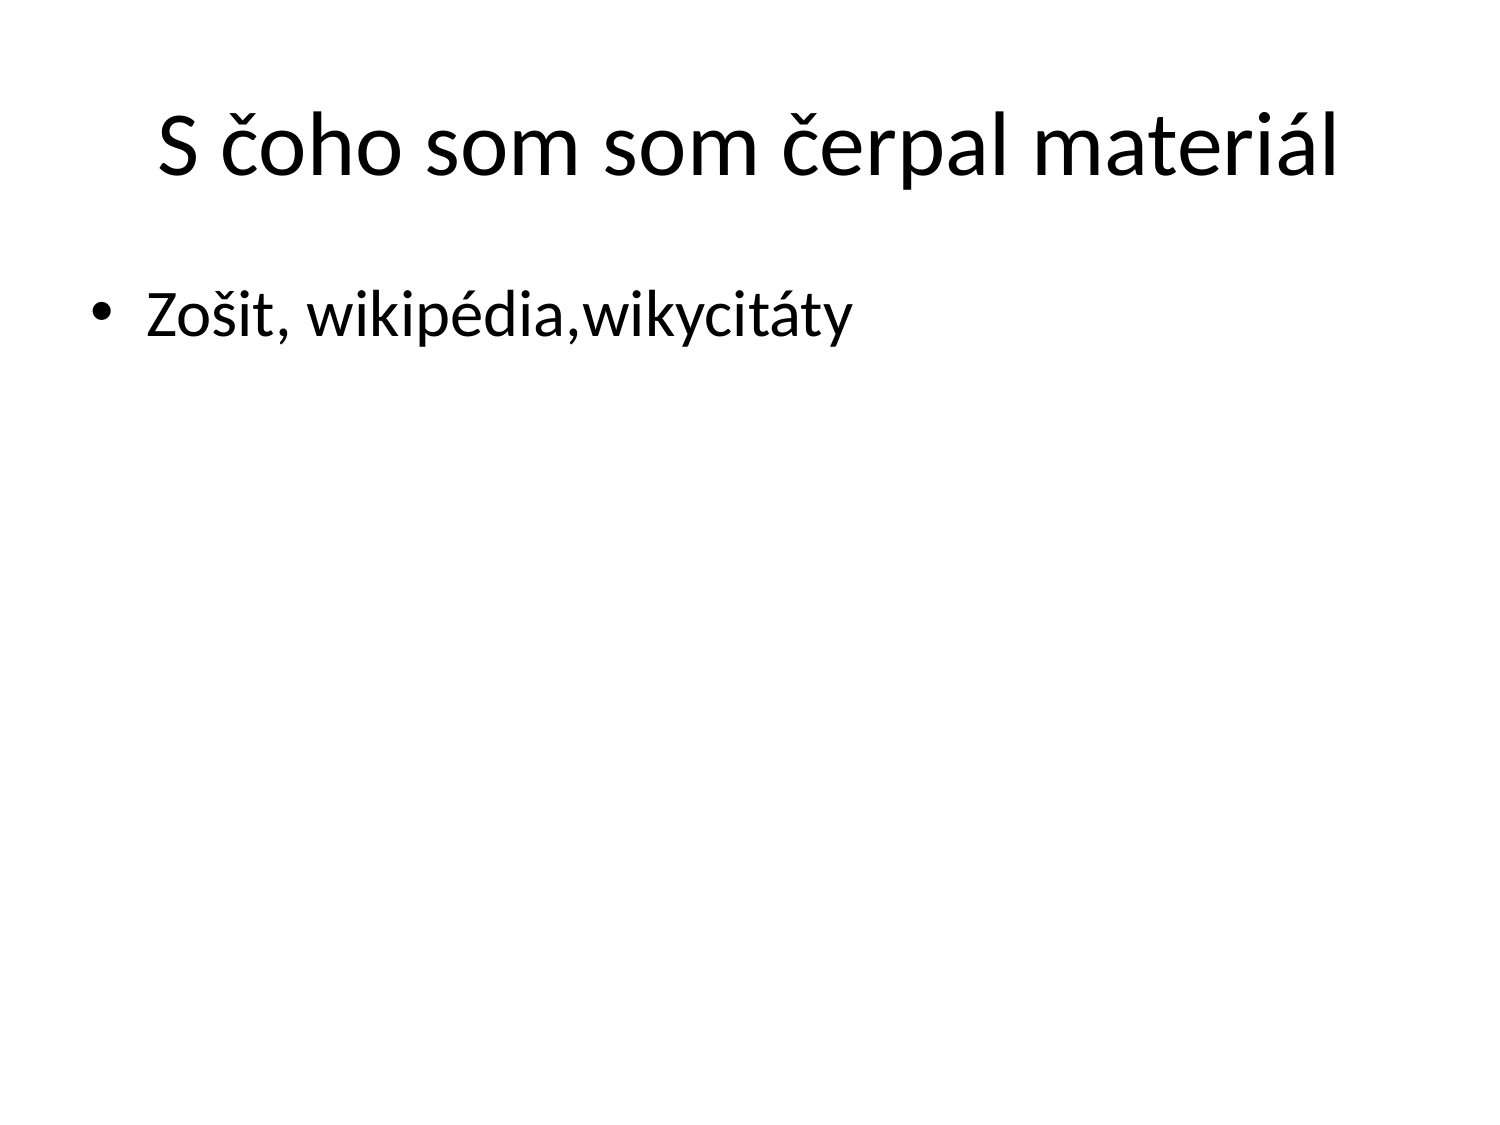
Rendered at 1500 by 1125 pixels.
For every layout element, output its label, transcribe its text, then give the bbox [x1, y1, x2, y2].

list Zošit, wikipédia,wikycitáty [75, 262, 1425, 1005]
title S čoho som som čerpal materiál [75, 45, 1425, 233]
